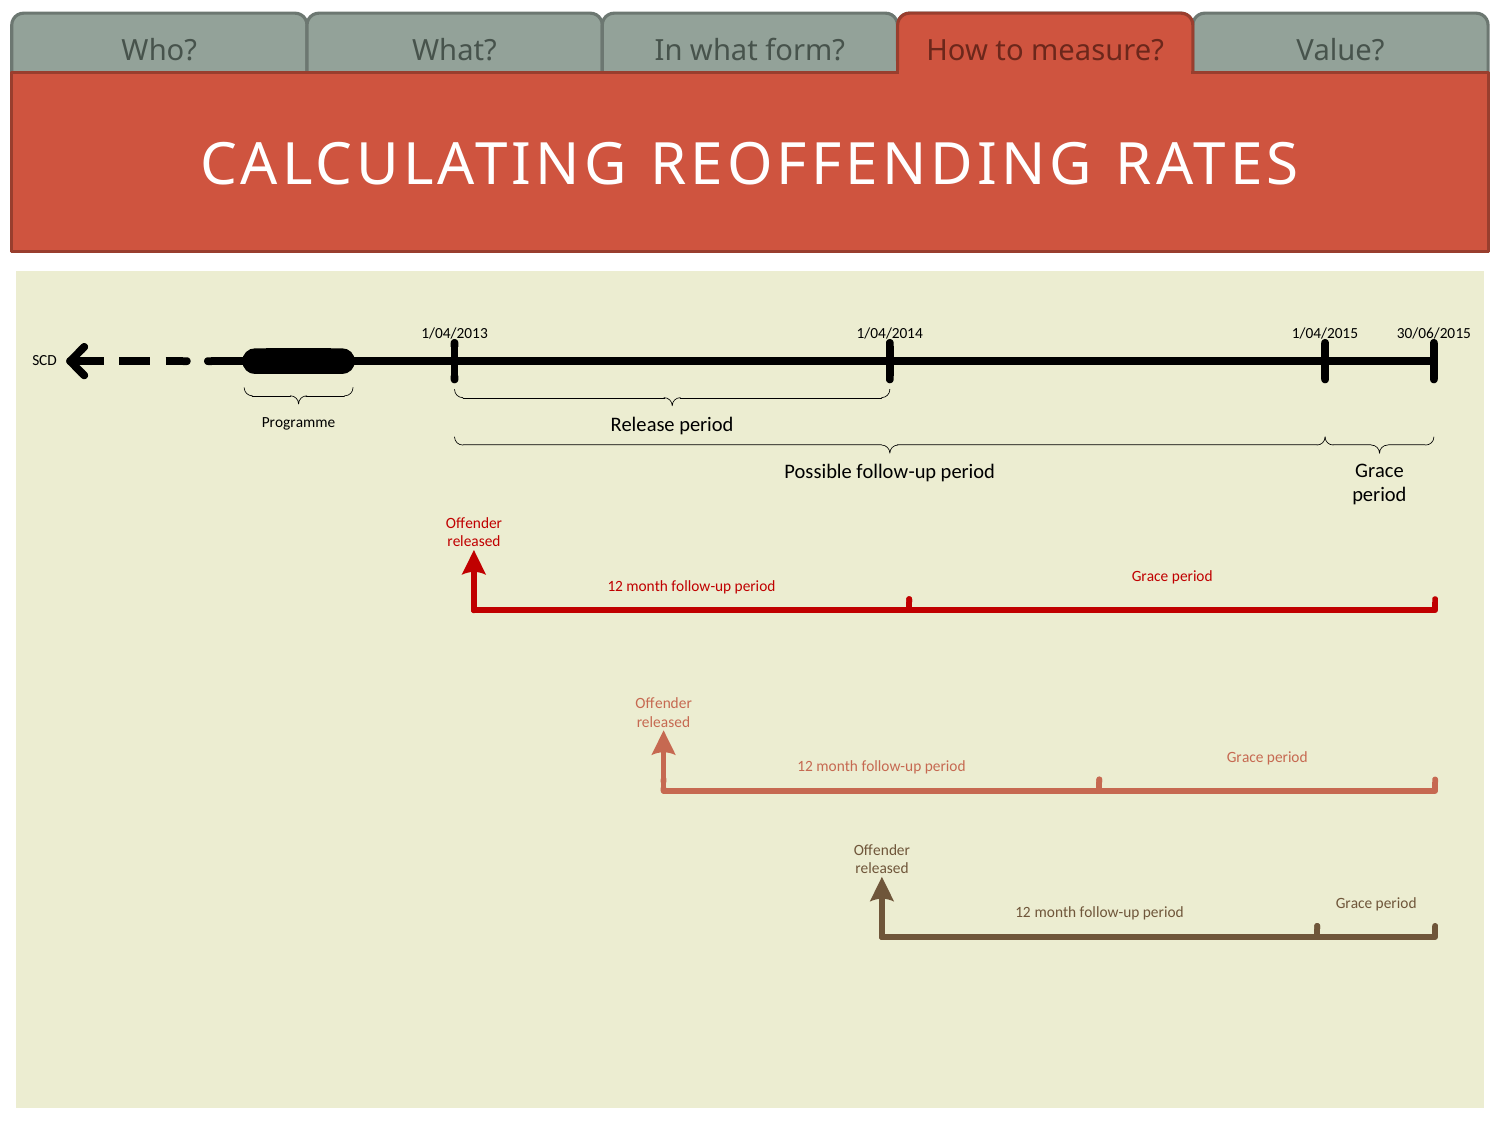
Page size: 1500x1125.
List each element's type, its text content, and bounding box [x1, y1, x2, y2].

picture [29, 318, 1475, 617]
title Calculating reoffending rates [11, 72, 1489, 250]
picture [850, 835, 1442, 944]
picture [632, 688, 1442, 797]
